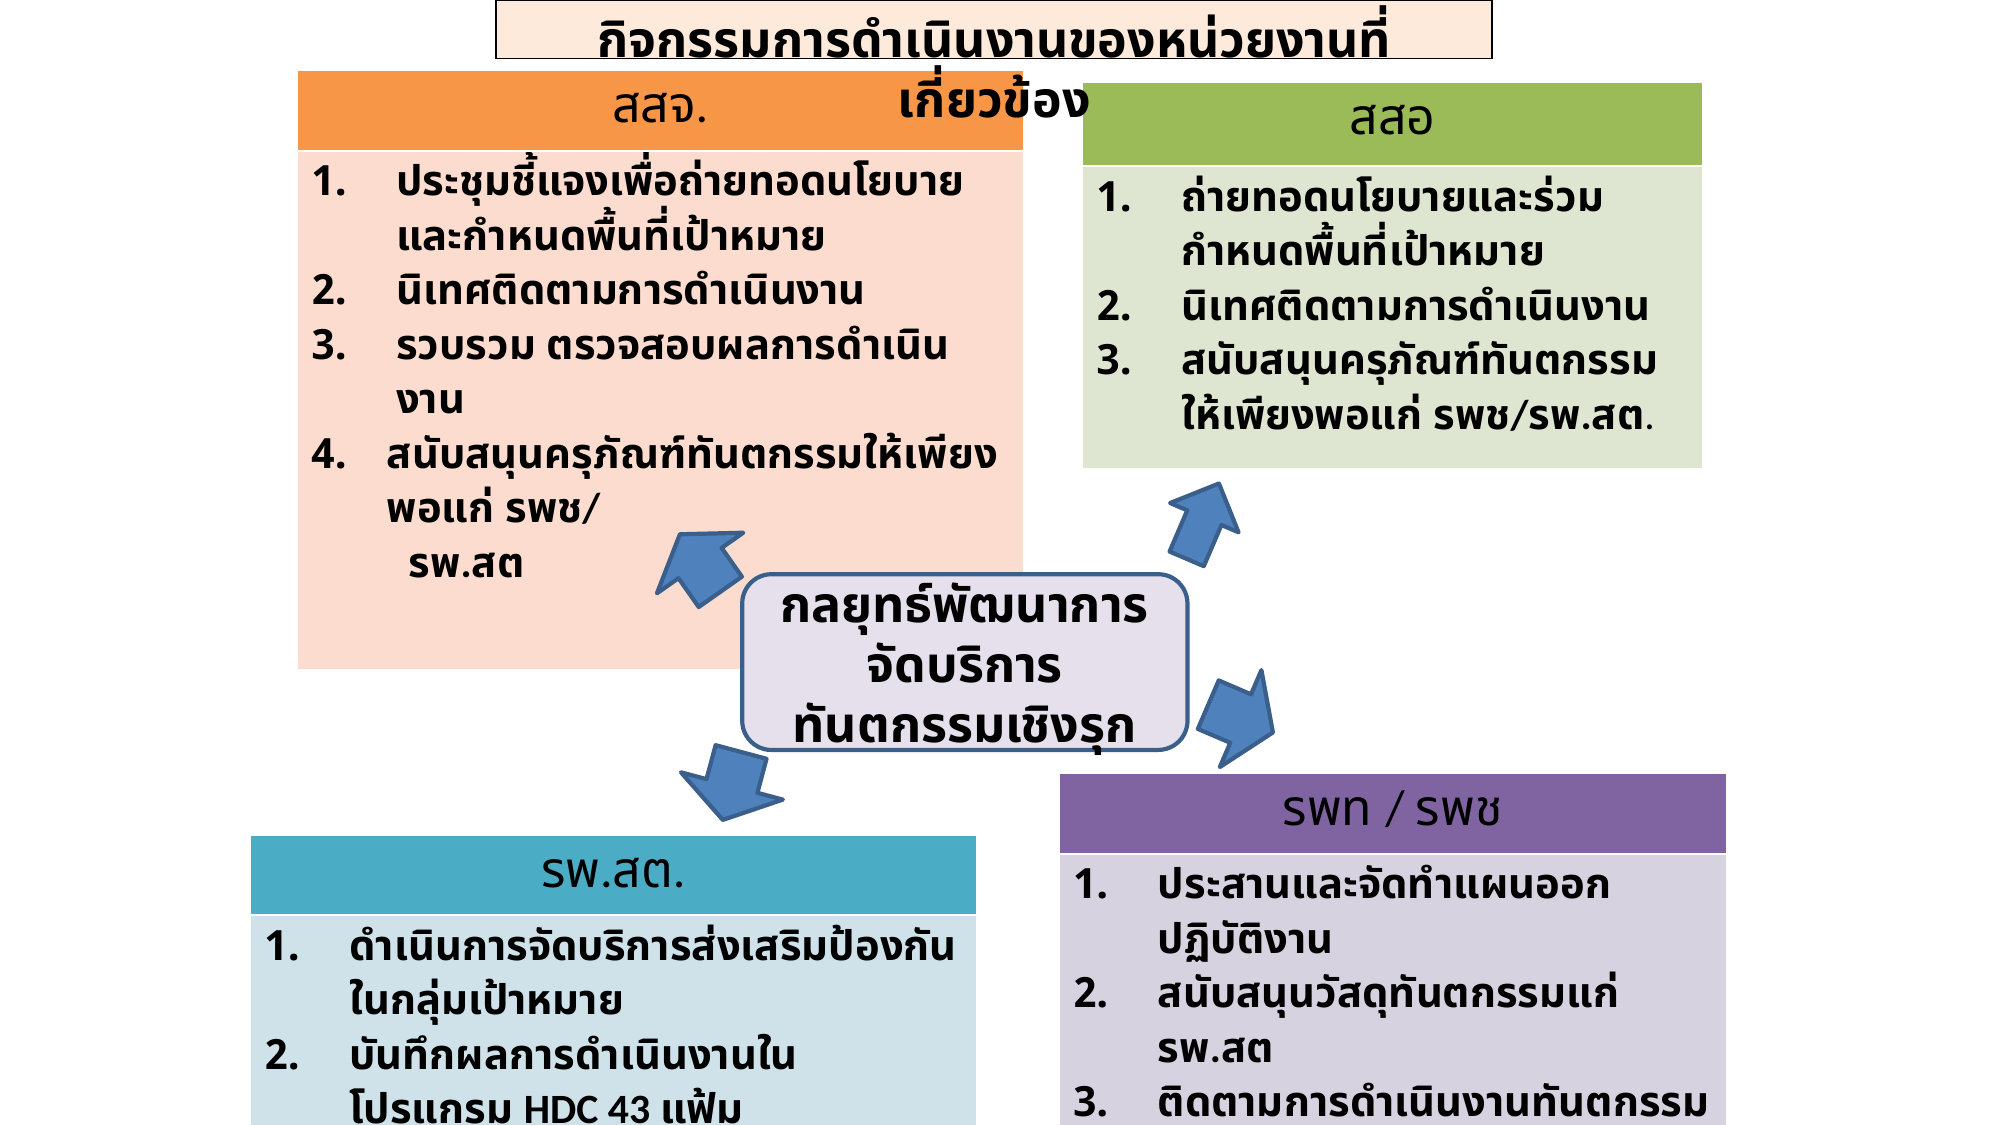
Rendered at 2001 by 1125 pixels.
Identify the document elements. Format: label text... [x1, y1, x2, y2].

table_header สสอ [1083, 83, 1702, 165]
table_header สสจ. [298, 71, 1023, 150]
text_box กิจกรรมการดำเนินงานของหน่วยงานที่เกี่ยวข้อง [496, 0, 1493, 59]
text_box กลยุทธ์พัฒนาการจัดบริการ ทันตกรรมเชิงรุก [740, 572, 1190, 753]
text_box [679, 743, 785, 822]
table_cell ประสานและจัดทำแผนออกปฏิบัติงาน สนับสนุนวัสดุทันตกรรมแก่ รพ.สต ติดตามการดำเนินงานทันตกรรมใน รพ.สต บันทึกผลการดำเนินงานในโปรแกรม E-claim และ HDC 43 แฟ้ม [1060, 855, 1726, 1125]
table_header รพ.สต. [251, 836, 976, 914]
table_cell ประชุมชี้แจงเพื่อถ่ายทอดนโยบายและกำหนดพื้นที่เป้าหมาย นิเทศติดตามการดำเนินงาน รวบรวม ตรวจสอบผลการดำเนินงาน สนับสนุนครุภัณฑ์ทันตกรรมให้เพียงพอแก่ รพช/ รพ.สต [298, 152, 1023, 669]
text_box [1195, 668, 1275, 769]
table_header รพท / รพช [1060, 774, 1726, 853]
table_cell ถ่ายทอดนโยบายและร่วมกำหนดพื้นที่เป้าหมาย นิเทศติดตามการดำเนินงาน สนับสนุนครุภัณฑ์ทันตกรรมให้เพียงพอแก่ รพช/รพ.สต. [1083, 167, 1702, 468]
table_cell ดำเนินการจัดบริการส่งเสริมป้องกันในกลุ่มเป้าหมาย บันทึกผลการดำเนินงานในโปรแกรม HDC 43 แฟ้ม [251, 916, 976, 1125]
text_box [1167, 481, 1241, 569]
text_box [654, 530, 746, 610]
